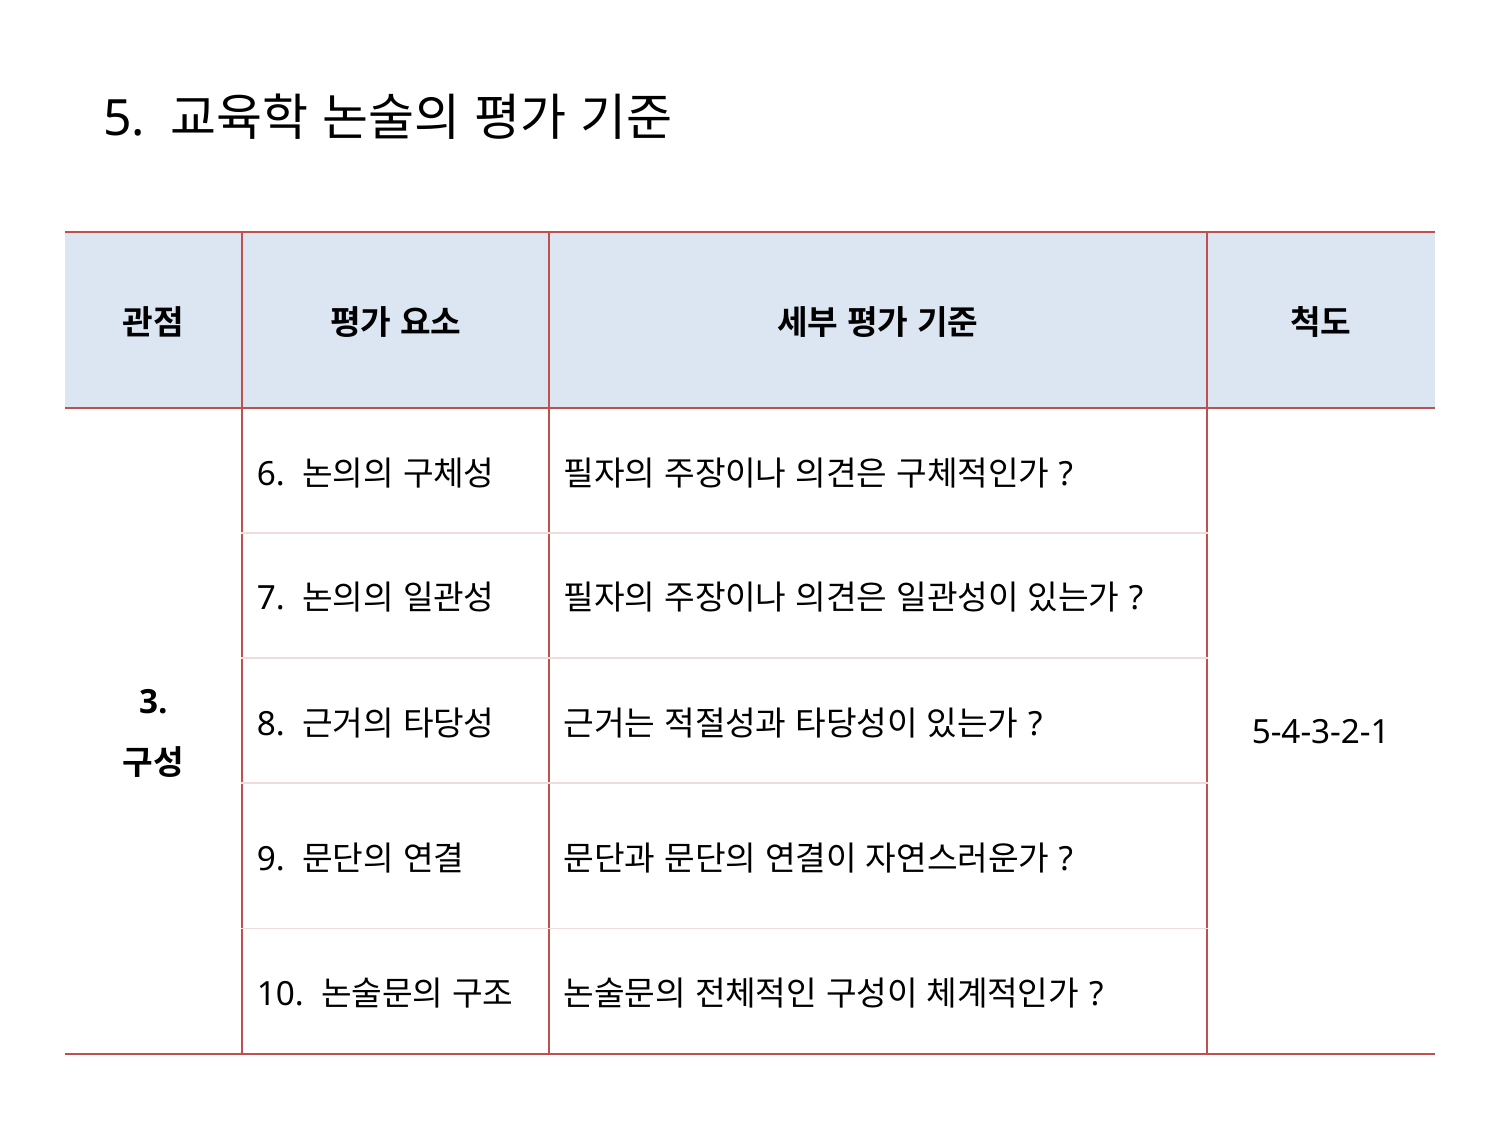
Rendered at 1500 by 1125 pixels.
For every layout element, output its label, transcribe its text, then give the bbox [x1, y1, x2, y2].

table_cell 10. 논술문의 구조 [243, 929, 548, 1053]
table_cell 5-4-3-2-1 [1208, 409, 1435, 1053]
table_cell 필자의 주장이나 의견은 구체적인가? [550, 409, 1206, 532]
table_cell 7. 논의의 일관성 [243, 534, 548, 657]
text_box 5. 교육학 논술의 평가 기준 [88, 78, 1287, 161]
table_cell 3. 구성 [65, 409, 241, 1053]
table_cell 근거는 적절성과 타당성이 있는가? [550, 659, 1206, 782]
table_header 평가 요소 [243, 233, 548, 407]
table_cell 문단과 문단의 연결이 자연스러운가? [550, 784, 1206, 928]
table_header 세부 평가 기준 [550, 233, 1206, 407]
table_cell 9. 문단의 연결 [243, 784, 548, 928]
table_cell 필자의 주장이나 의견은 일관성이 있는가? [550, 534, 1206, 657]
table_cell 논술문의 전체적인 구성이 체계적인가? [550, 929, 1206, 1053]
table_cell 8. 근거의 타당성 [243, 659, 548, 782]
table_cell 6. 논의의 구체성 [243, 409, 548, 532]
table_header 관점 [65, 233, 241, 407]
table_header 척도 [1208, 233, 1435, 407]
